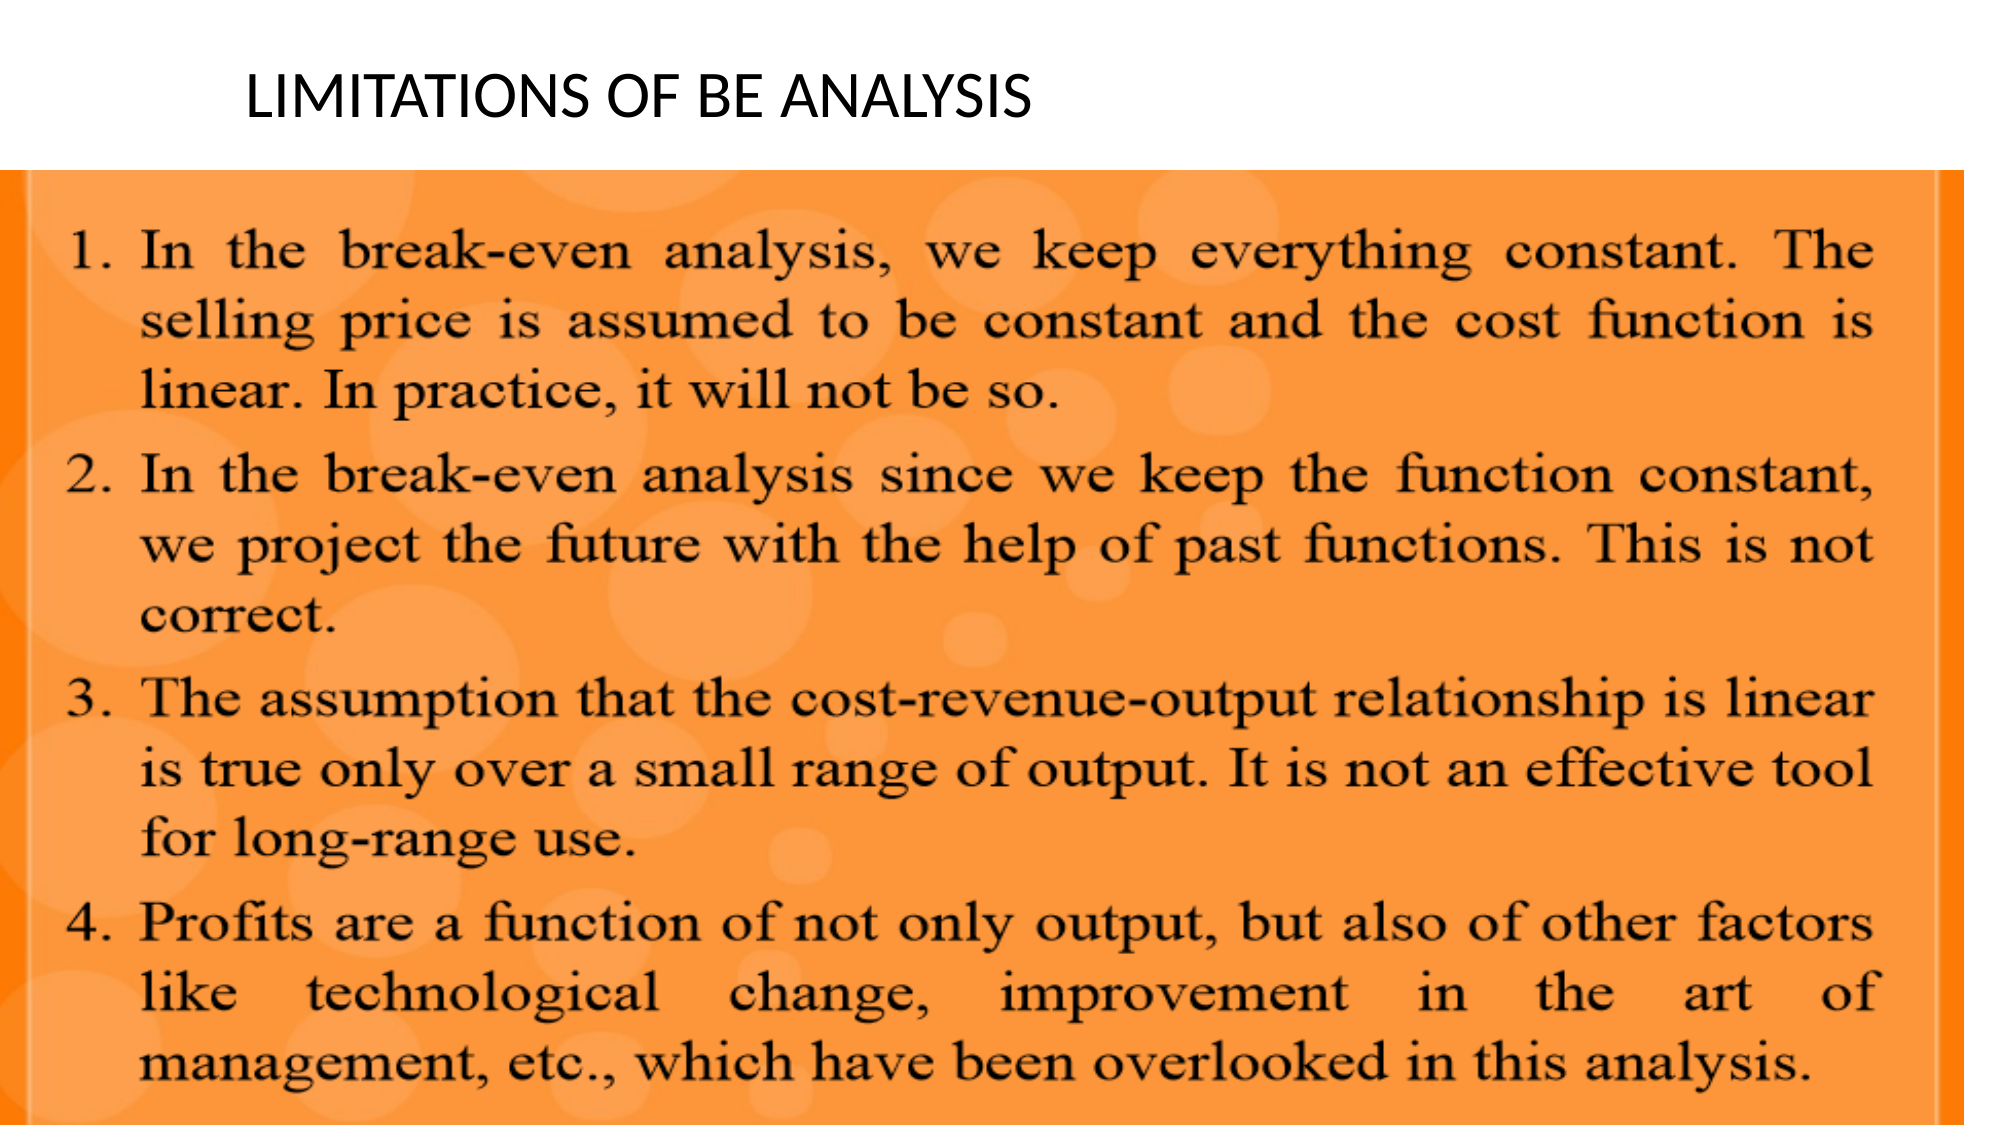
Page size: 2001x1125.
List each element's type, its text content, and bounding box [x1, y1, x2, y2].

text_box LIMITATIONS OF BE ANALYSIS [230, 43, 1542, 138]
picture [0, 170, 1964, 1125]
